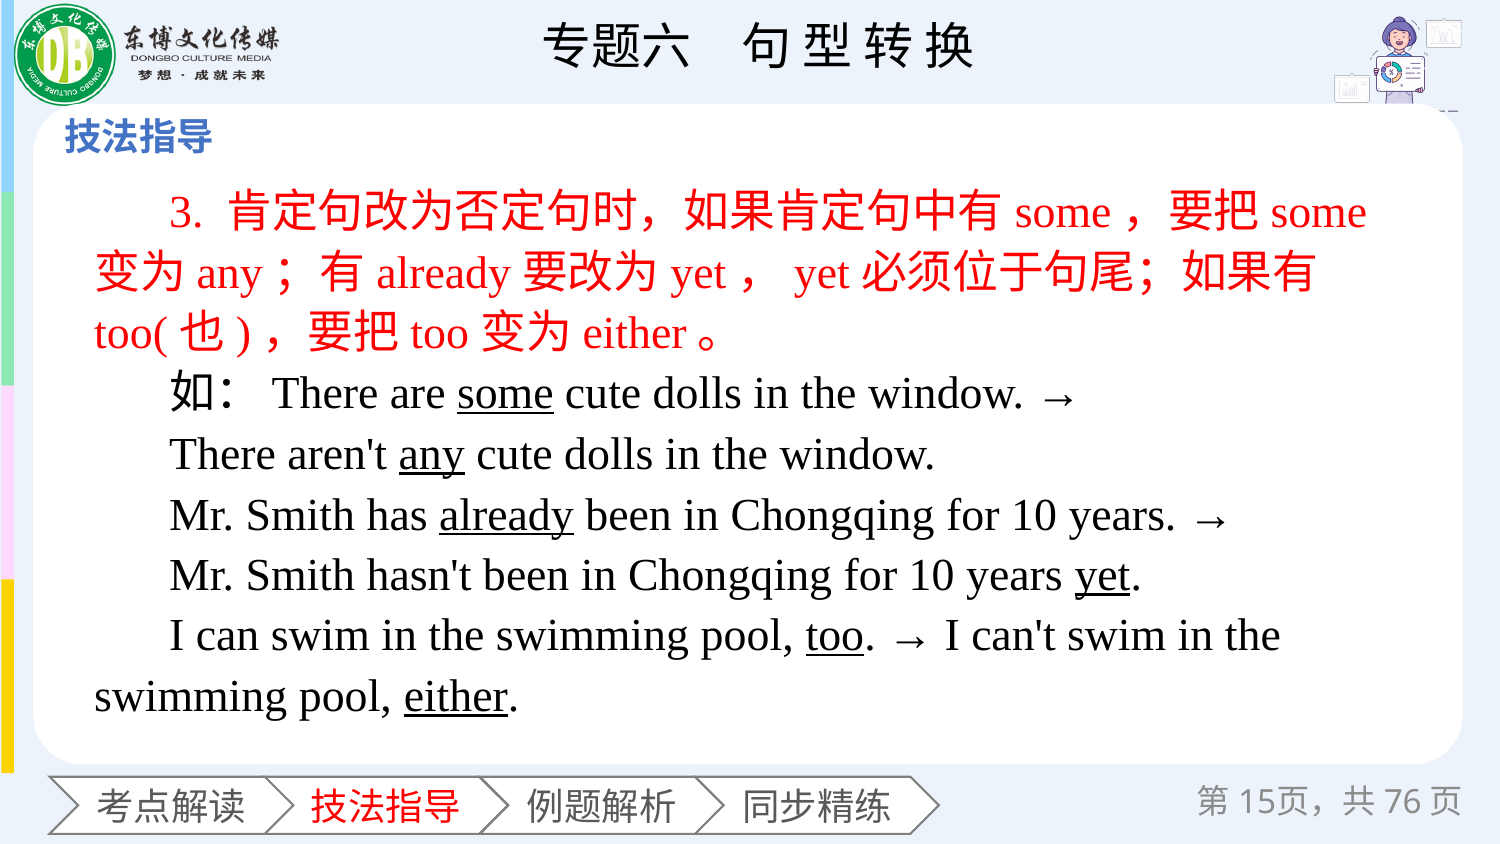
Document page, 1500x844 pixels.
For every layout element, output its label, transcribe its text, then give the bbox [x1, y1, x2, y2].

picture [1312, 0, 1487, 131]
picture [14, 3, 280, 106]
slide_number 第页，共76页 [1173, 780, 1478, 826]
text_box 3. 肯定句改为否定句时，如果肯定句中有some，要把some变为any；有already要改为yet，yet必须位于句尾；如果有too(也)，要把too变为either。 如：There are some cute dolls in the window. → There aren't any cute dolls in the window. Mr. Smith has already been in Chongqing for 10 years. → Mr. Smith hasn't been in Chongqing for 10 years yet. I can swim in the swimming pool, too. → I can't swim in the swimming pool, either. [79, 168, 1417, 728]
